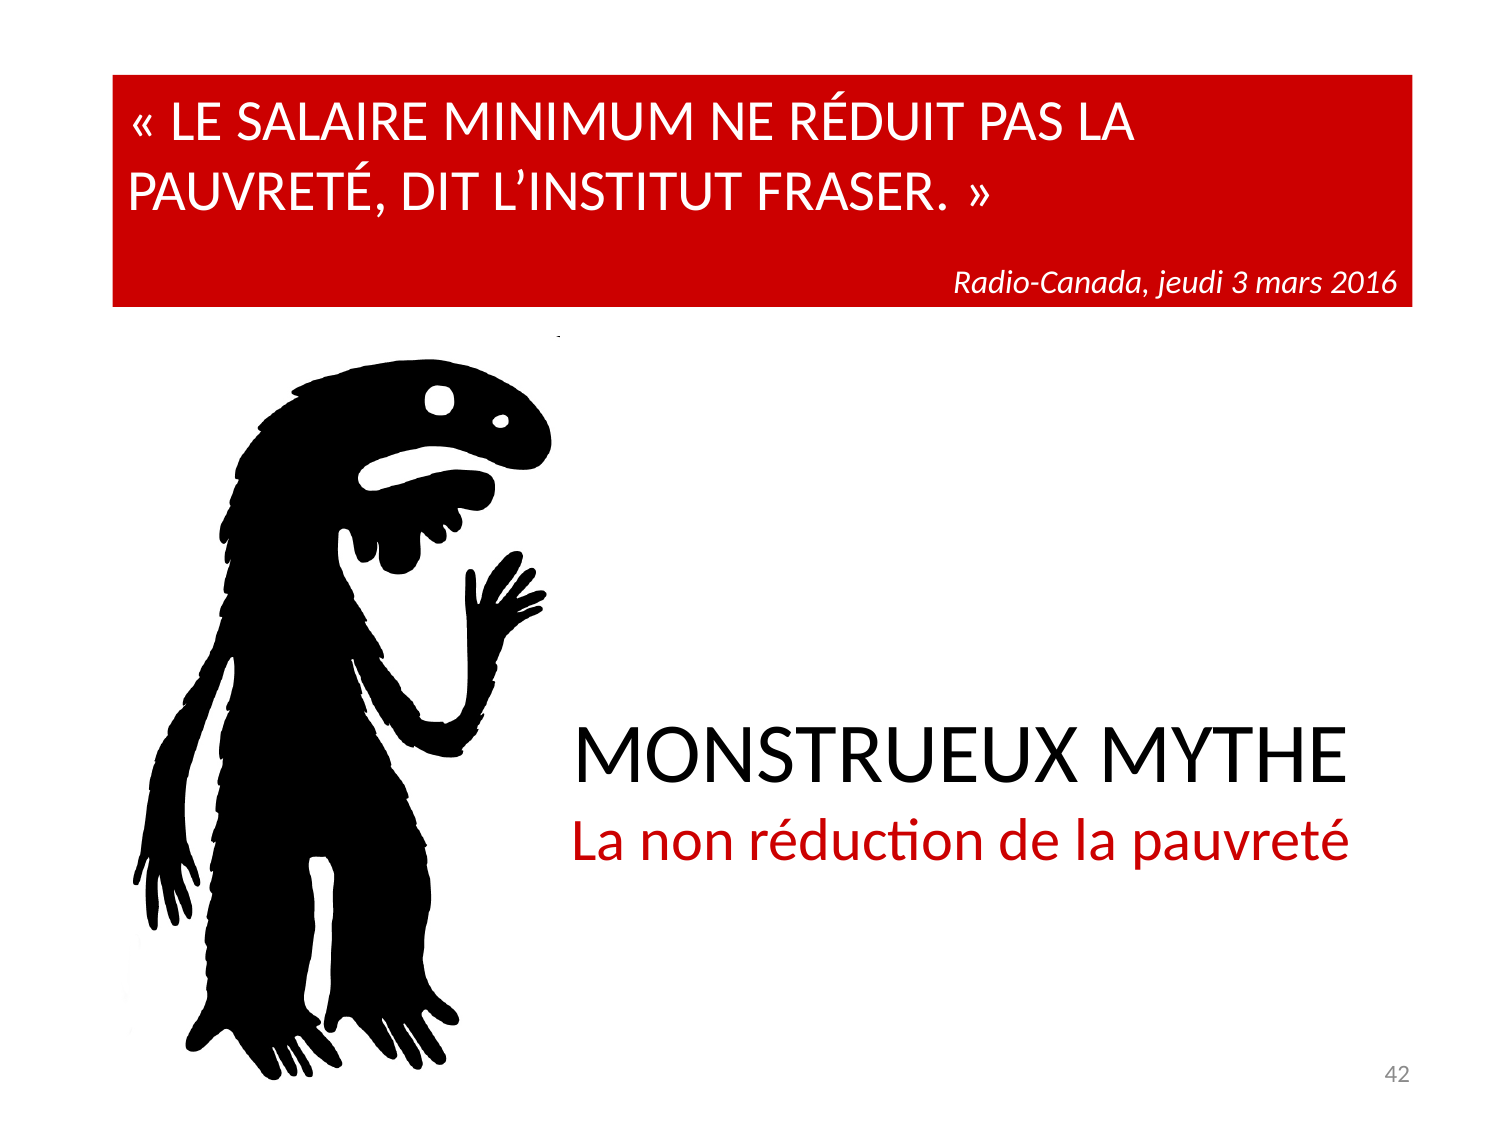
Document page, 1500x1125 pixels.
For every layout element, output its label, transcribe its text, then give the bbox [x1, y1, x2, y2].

picture [121, 336, 560, 1120]
text_box Monstrueux mythe La non réduction de la pauvreté [564, 663, 1399, 905]
text_box « Le salaire minimum ne réduit pas la pauvreté, dit l’institut Fraser. » Radio-Canada, jeudi 3 mars 2016 [112, 74, 1413, 307]
slide_number 42 [1074, 1042, 1425, 1103]
